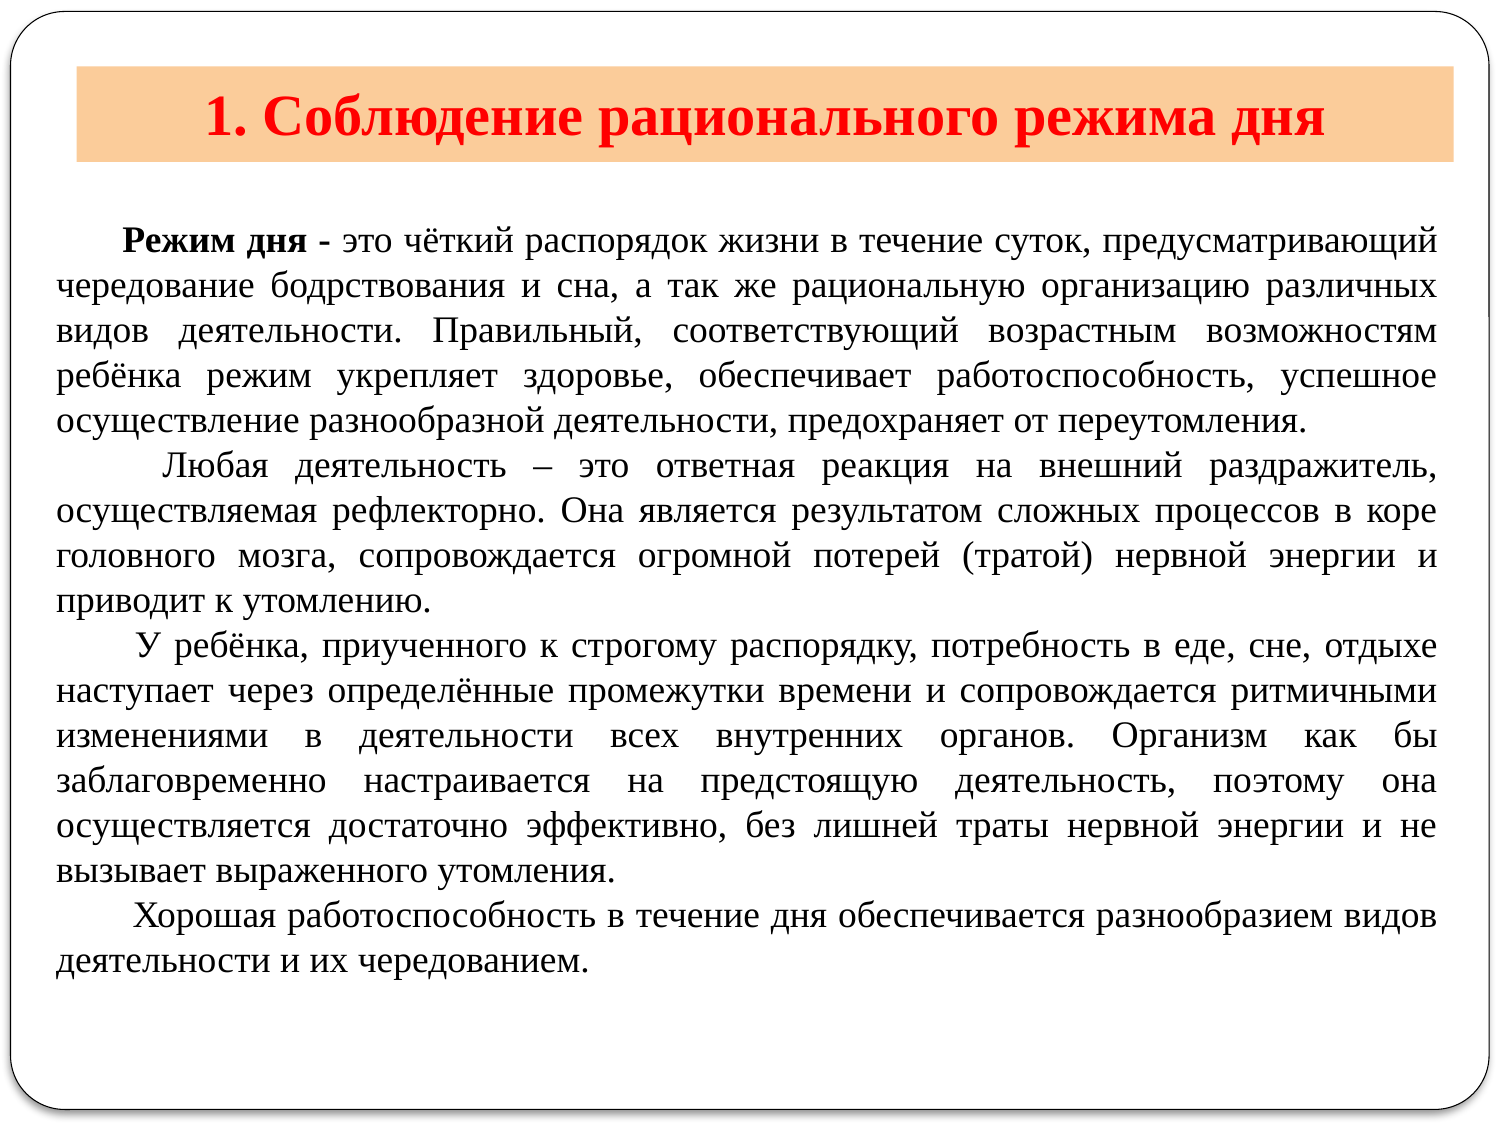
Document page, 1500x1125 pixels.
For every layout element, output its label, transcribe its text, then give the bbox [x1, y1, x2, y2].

title 1. Соблюдение рационального режима дня [76, 66, 1454, 162]
text_box Режим дня - это чёткий распорядок жизни в течение суток, предусматривающий чередование бодрствования и сна, а так же рациональную организацию различных видов деятельности. Правильный, соответствующий возрастным возможностям ребёнка режим укрепляет здоровье, обеспечивает работоспособность, успешное осуществление разнообразной деятельности, предохраняет от переутомления. Любая деятельность – это ответная реакция на внешний раздражитель, осуществляемая рефлекторно. Она является результатом сложных процессов в коре головного мозга, сопровождается огромной потерей (тратой) нервной энергии и приводит к утомлению. У ребёнка, приученного к строгому распорядку, потребность в еде, сне, отдыхе наступает через определённые промежутки времени и сопровождается ритмичными изменениями в деятельности всех внутренних органов. Организм как бы заблаговременно настраивается на предстоящую деятельность, поэтому она осуществляется достаточно эффективно, без лишней траты нервной энергии и не вызывает выраженного утомления. Хорошая работоспособность в течение дня обеспечивается разнообразием видов деятельности и их чередованием. [41, 208, 1454, 988]
